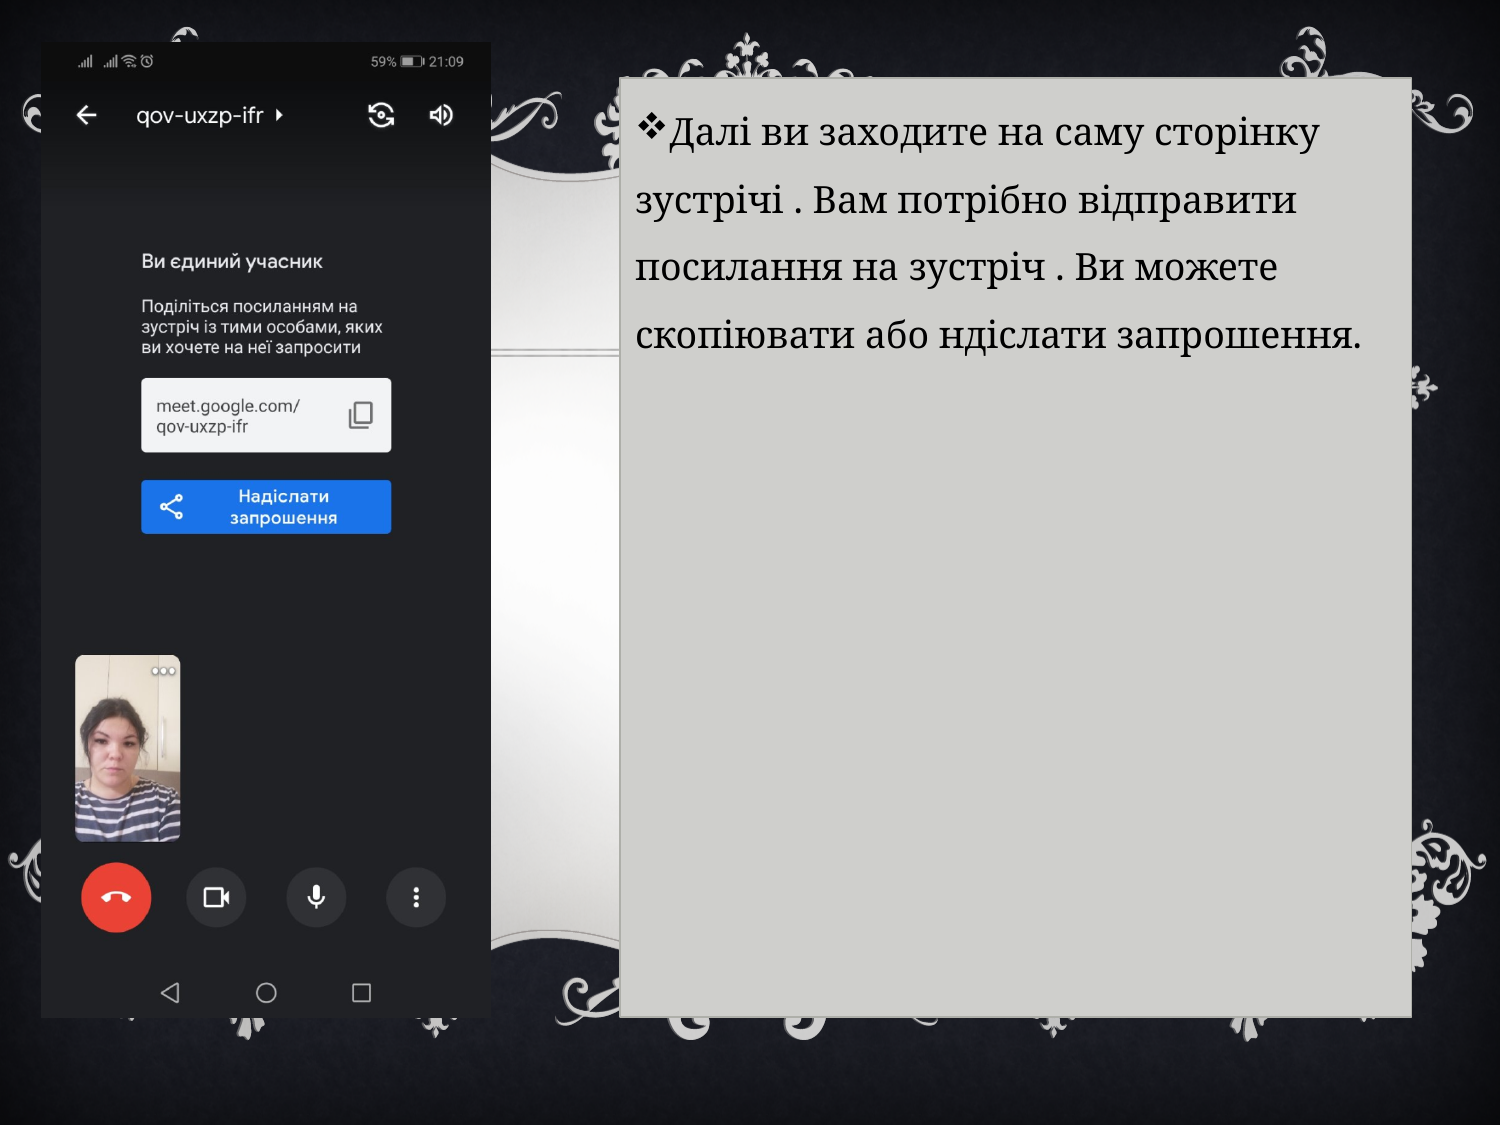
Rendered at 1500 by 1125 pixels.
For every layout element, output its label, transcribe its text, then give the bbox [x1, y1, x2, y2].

list Далі ви заходите на саму сторінку зустрічі . Вам потрібно відправити посилання на зустріч . Ви можете скопіювати або ндіслати запрошення. [619, 77, 1412, 1018]
picture [0, 0, 1500, 1125]
